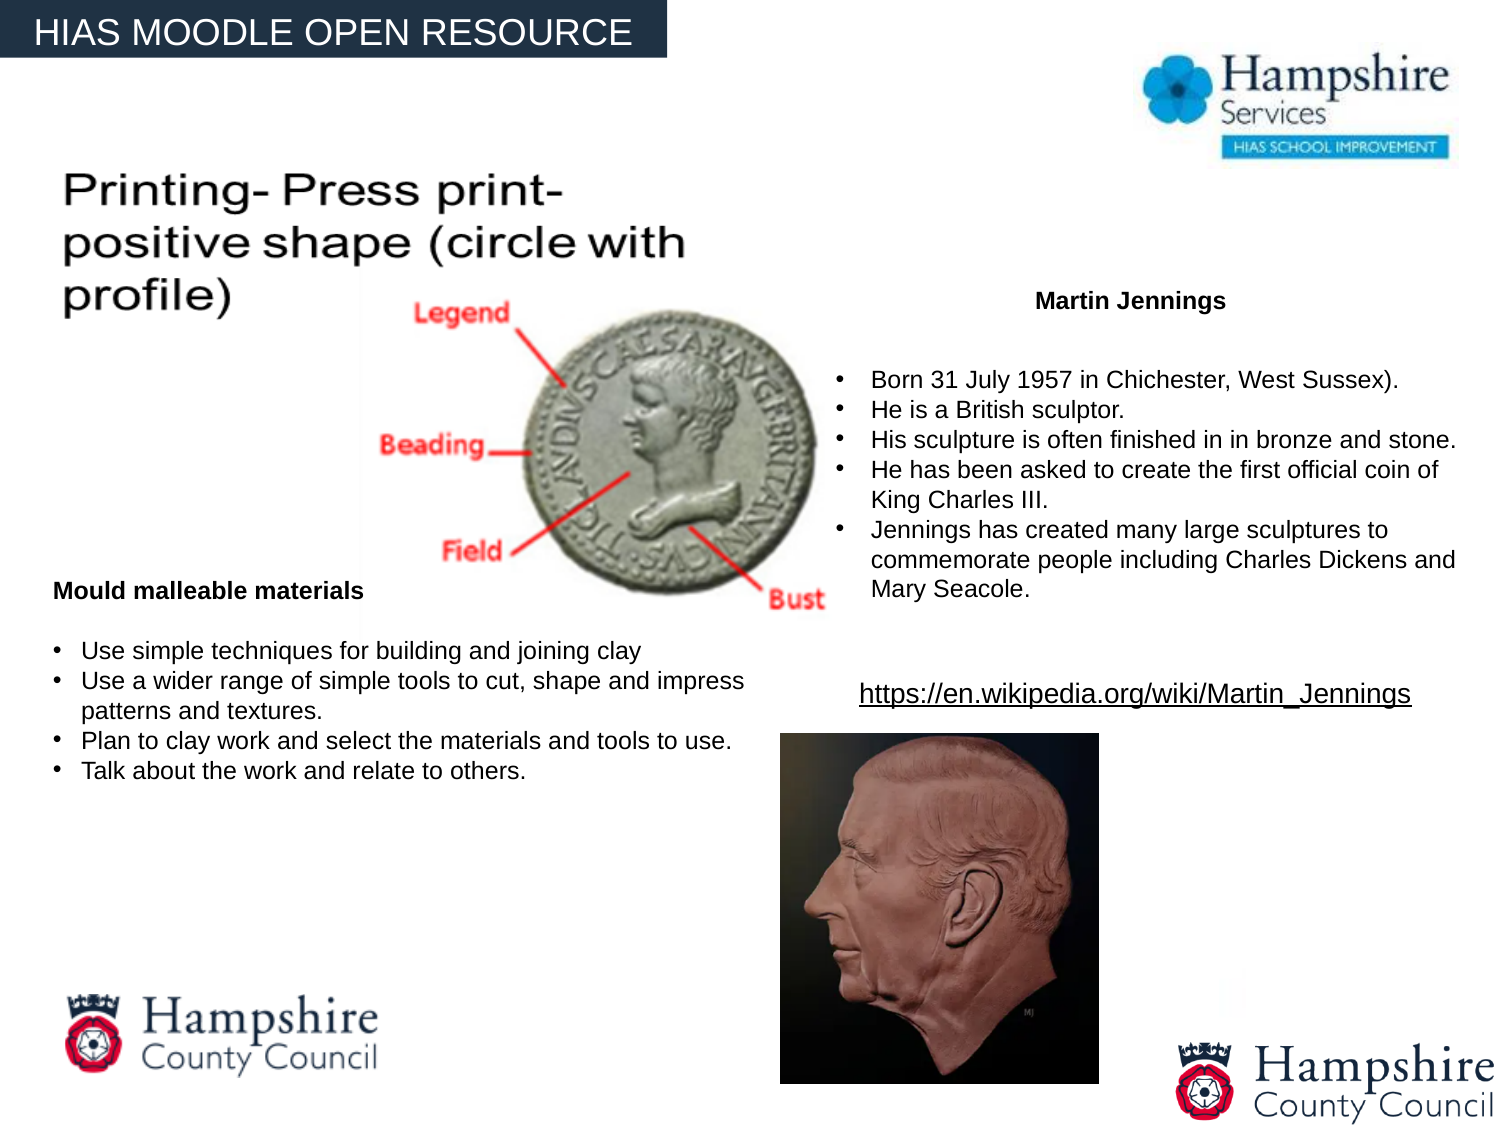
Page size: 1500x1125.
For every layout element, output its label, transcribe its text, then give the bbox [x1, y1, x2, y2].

picture [1174, 763, 1495, 1125]
picture [27, 148, 858, 649]
text_box HIAS MOODLE OPEN RESOURCE [0, 0, 668, 58]
text_box Born 31 July 1957 in Chichester, West Sussex). He is a British sculptor. His sculpture is often finished in in bronze and stone. He has been asked to create the first official coin of King Charles III. Jennings has created many large sculptures to commemorate people including Charles Dickens and Mary Seacole. [820, 356, 1478, 712]
picture [780, 732, 1099, 1084]
picture [1133, 42, 1459, 169]
text_box Mould malleable materials Use simple techniques for building and joining clay Use a wider range of simple tools to cut, shape and impress patterns and textures. Plan to clay work and select the materials and tools to use. Talk about the work and relate to others. [38, 567, 803, 792]
picture [64, 994, 379, 1078]
text_box Martin Jennings [1020, 277, 1261, 323]
text_box https://en.wikipedia.org/wiki/Martin_Jennings [844, 667, 1500, 717]
